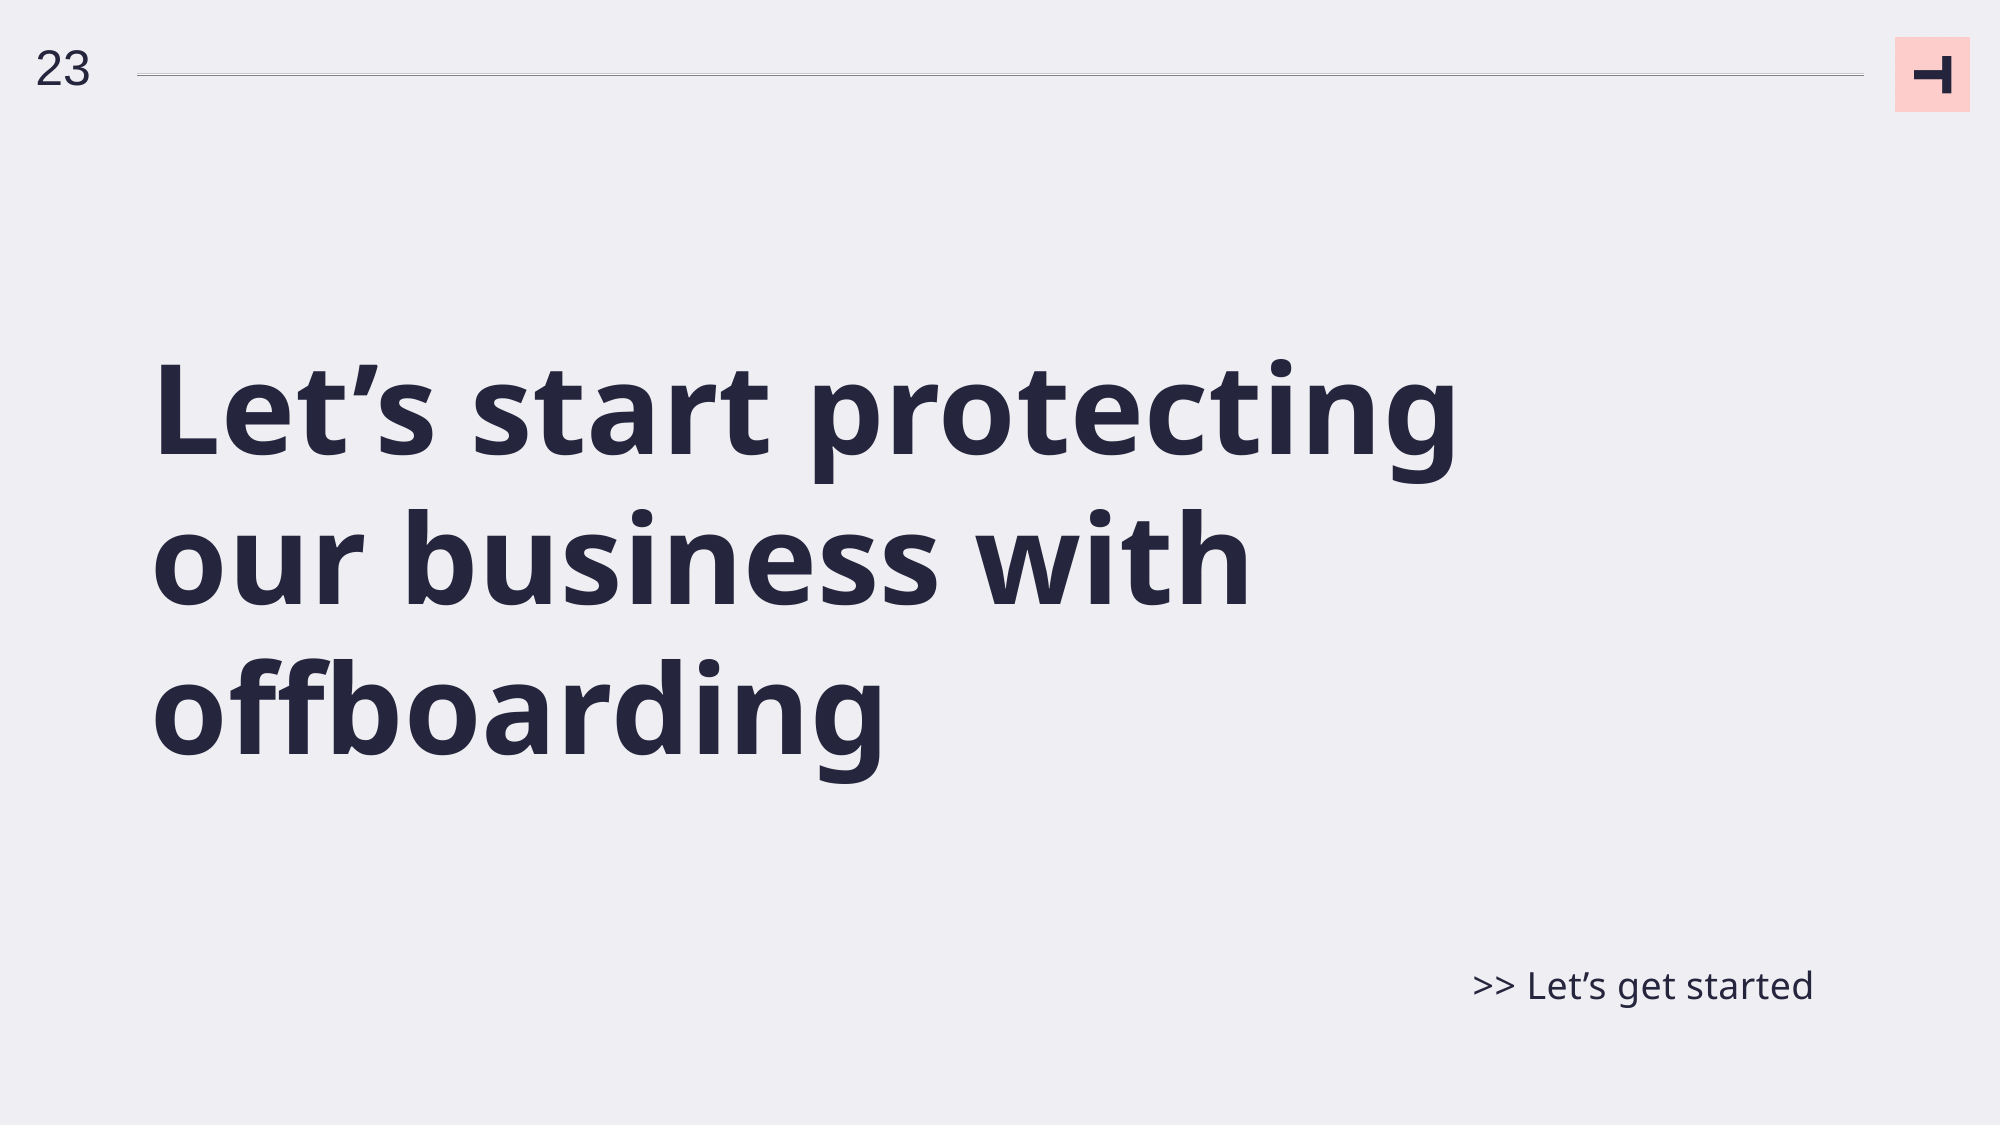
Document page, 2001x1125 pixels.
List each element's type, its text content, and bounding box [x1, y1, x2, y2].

slide_number 23 [35, 35, 138, 96]
text_box >> Let’s get started [1472, 948, 2000, 1008]
picture [1895, 37, 1970, 112]
text_box Let’s start protecting our business with offboarding [150, 487, 1964, 621]
